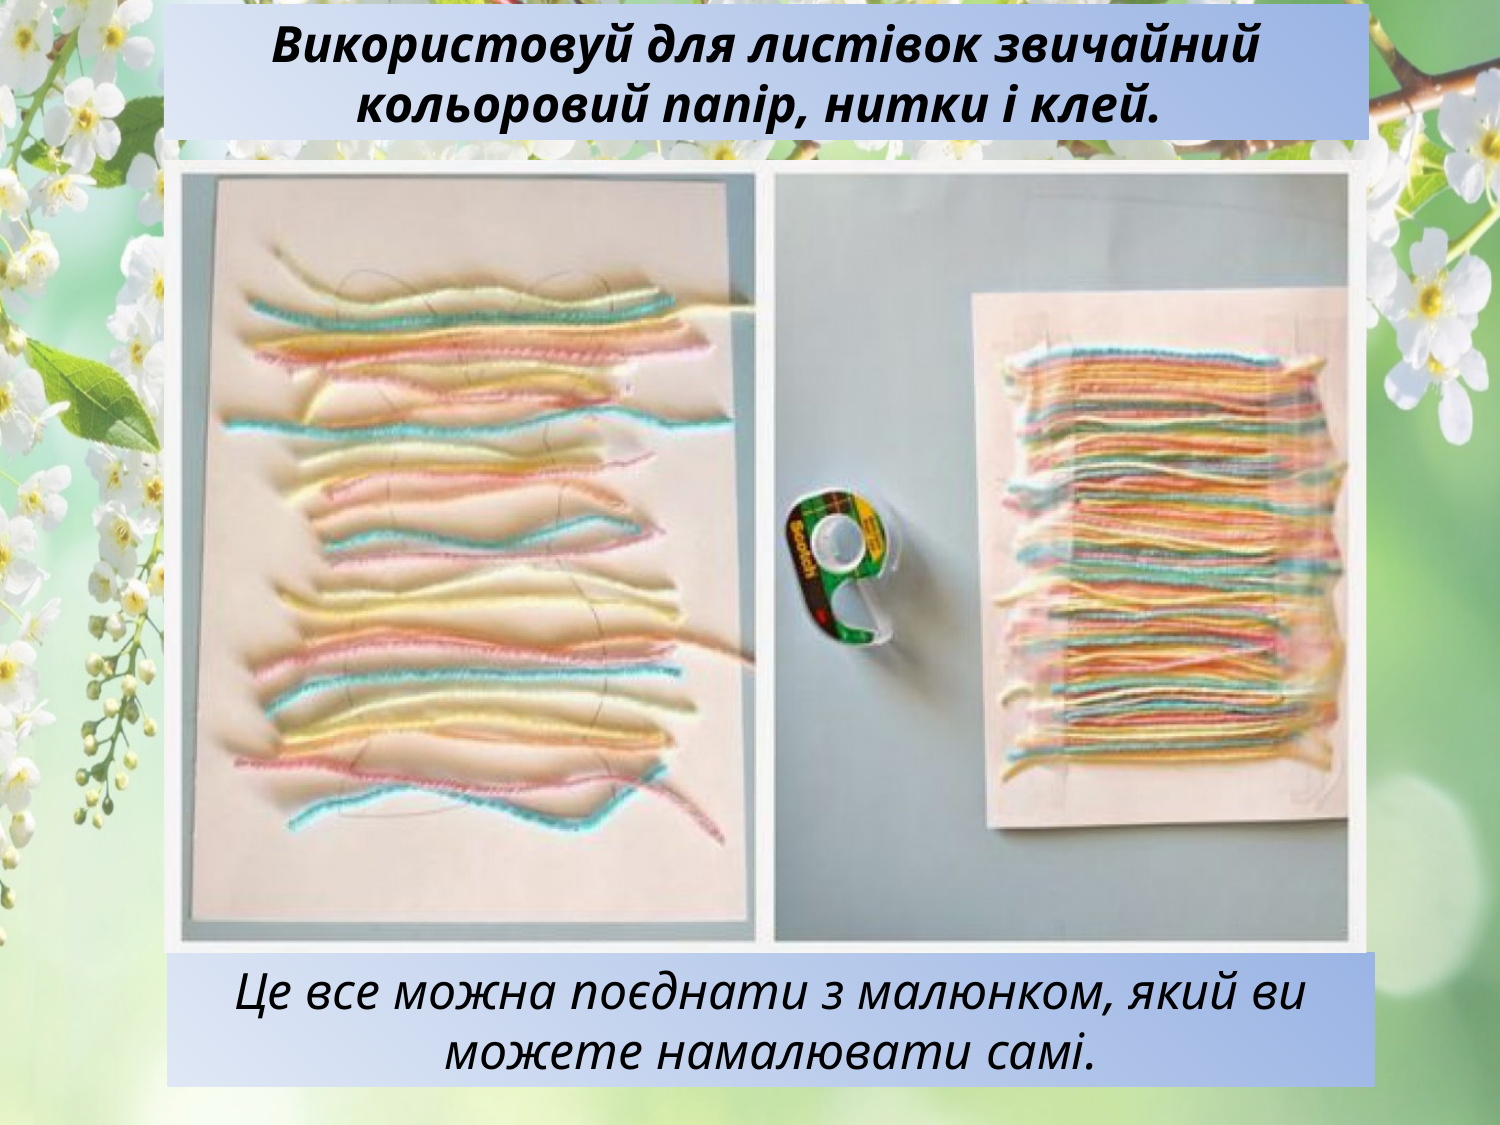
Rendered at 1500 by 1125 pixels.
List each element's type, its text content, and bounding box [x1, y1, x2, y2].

text_box Використовуй для листівок звичайний кольоровий папір, нитки і клей. [163, 4, 1369, 140]
picture [163, 160, 1367, 953]
text_box Це все можна поєднати з малюнком, який ви можете намалювати самі. [167, 952, 1375, 1087]
